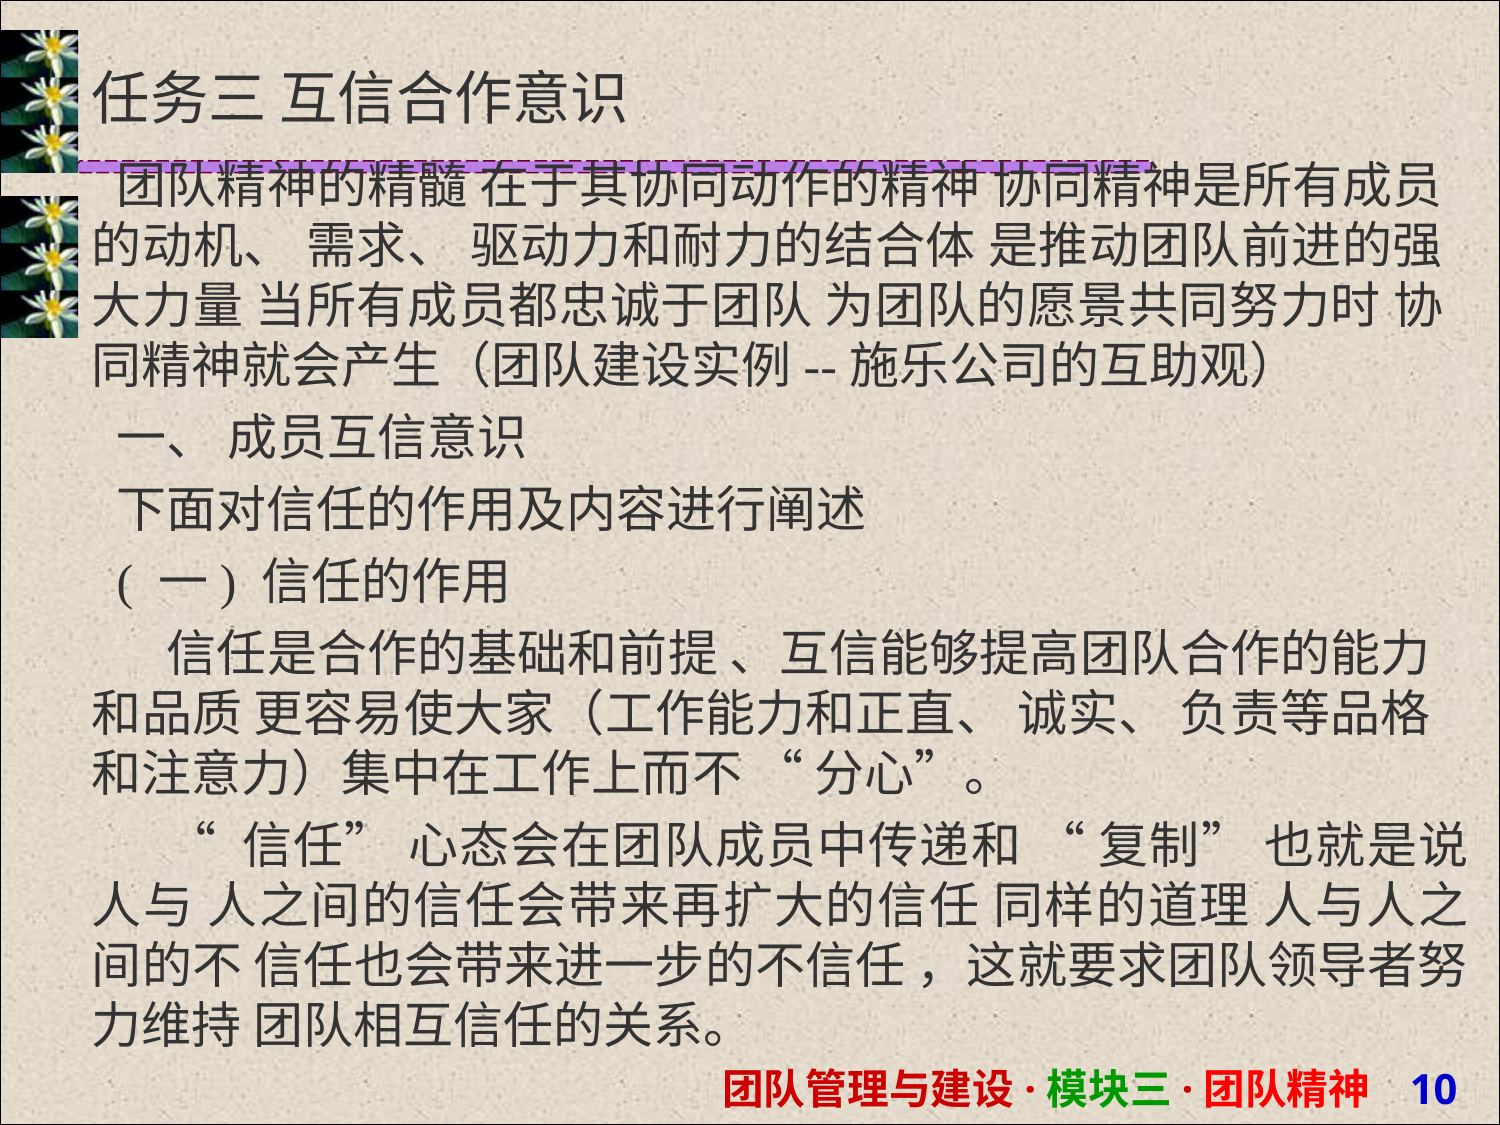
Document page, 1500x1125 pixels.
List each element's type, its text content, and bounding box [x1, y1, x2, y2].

text_box [0, 0, 1500, 1125]
text_box 团队管理与建设·模块三·团队精神 10 [720, 1067, 1479, 1114]
